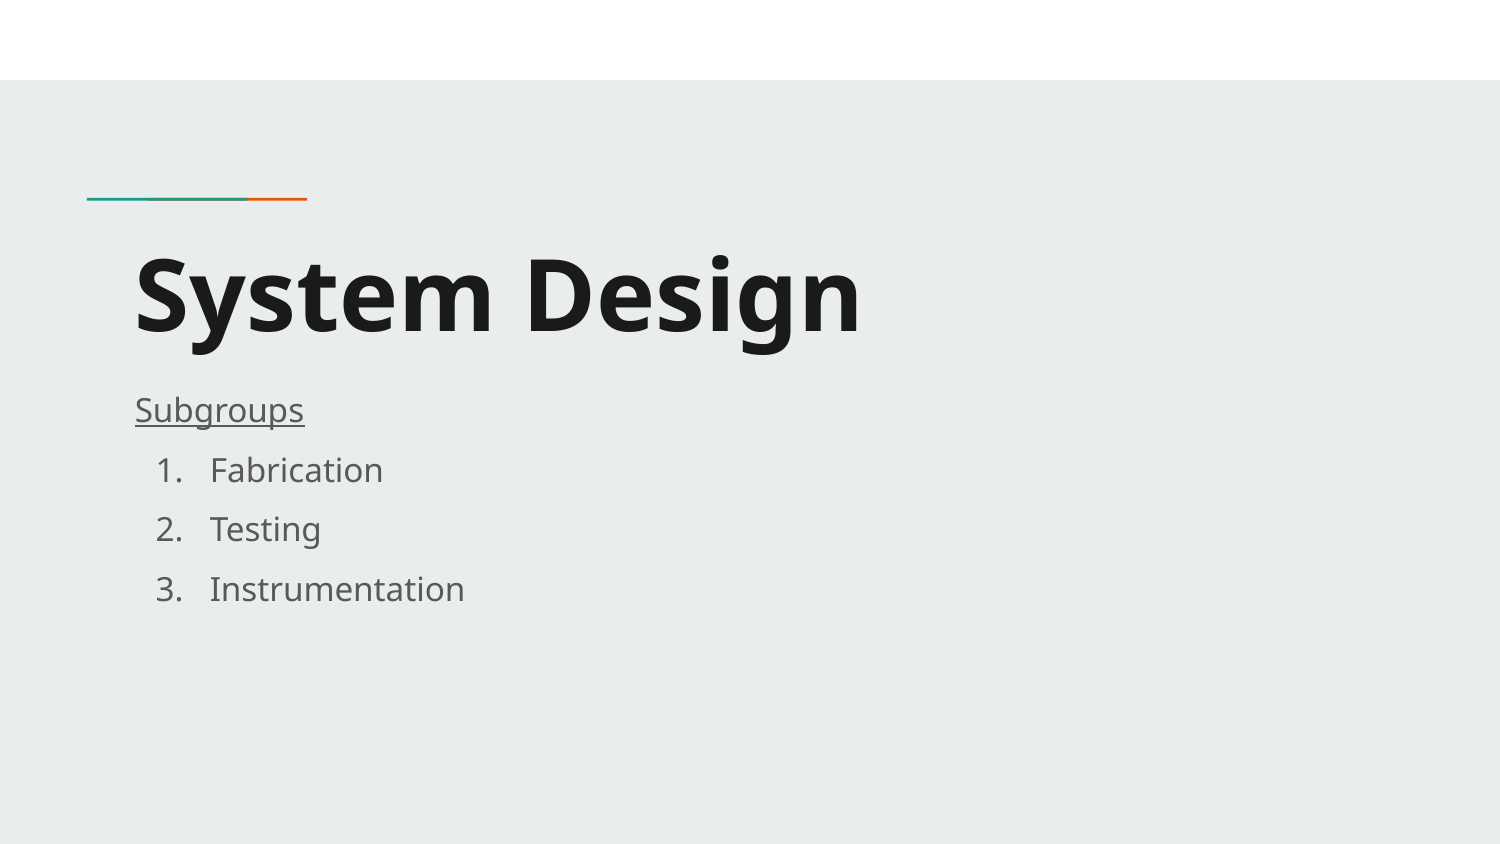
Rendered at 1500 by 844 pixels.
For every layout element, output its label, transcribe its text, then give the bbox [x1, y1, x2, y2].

title System Design [119, 216, 1381, 373]
subtitle Subgroups Fabrication Testing Instrumentation [119, 373, 1381, 709]
